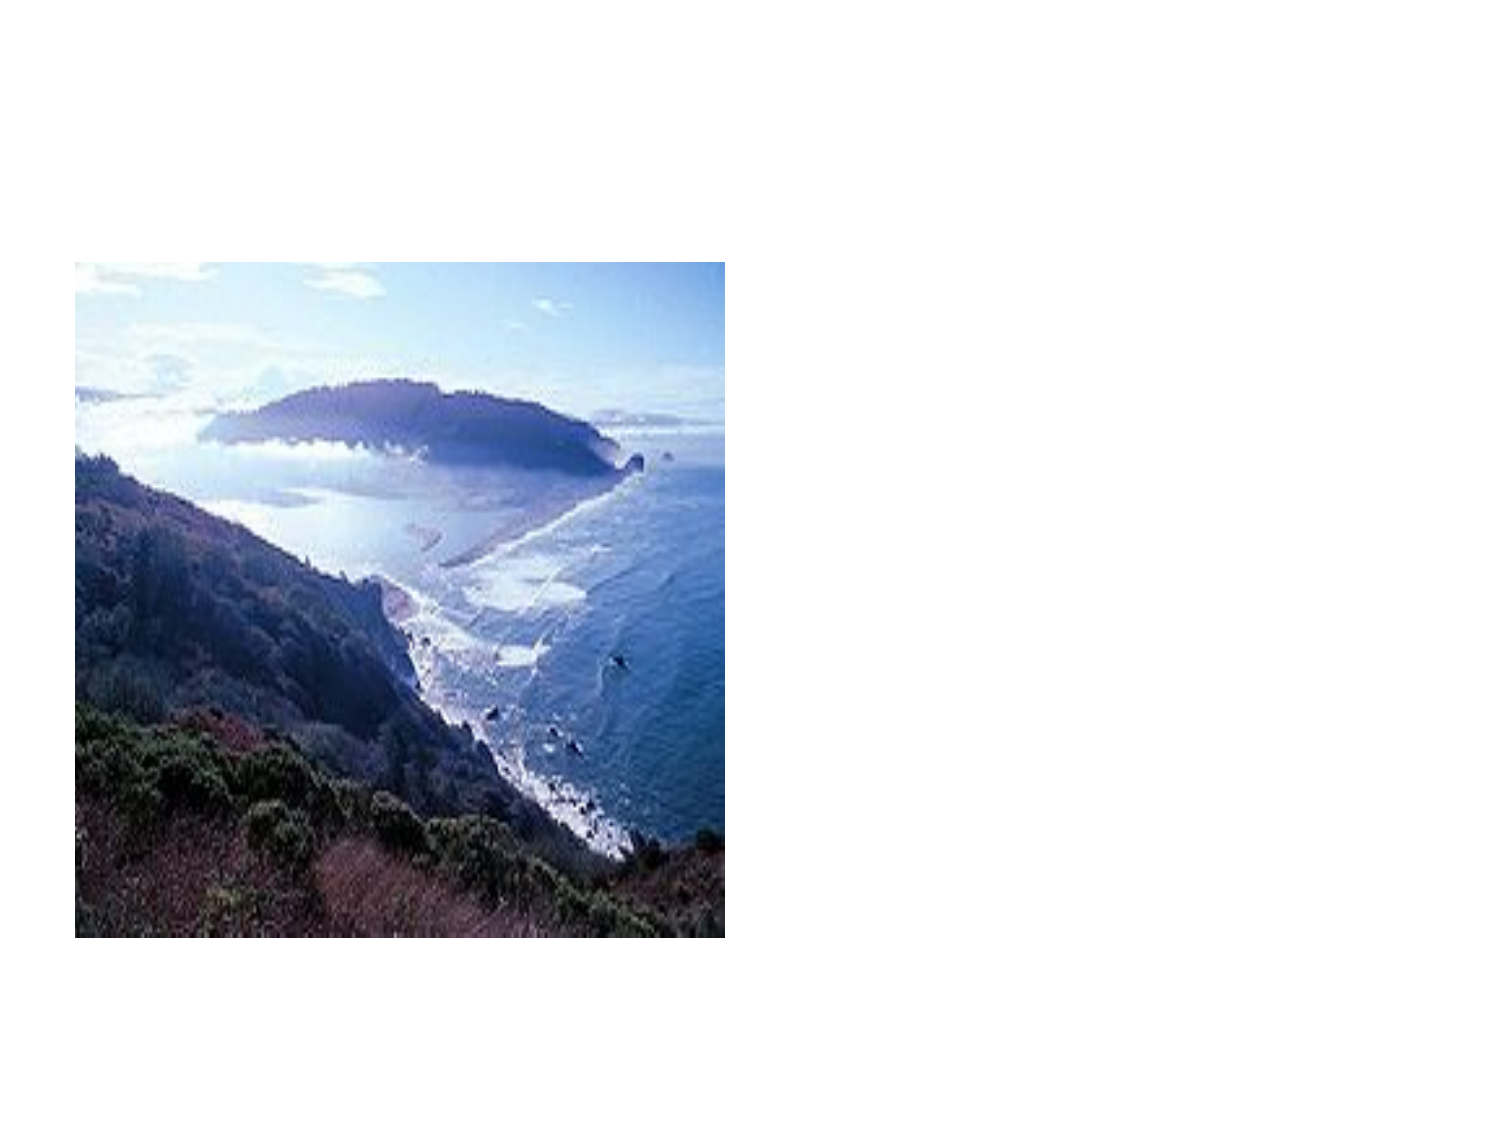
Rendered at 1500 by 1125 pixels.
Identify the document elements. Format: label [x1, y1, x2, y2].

picture [74, 262, 726, 938]
